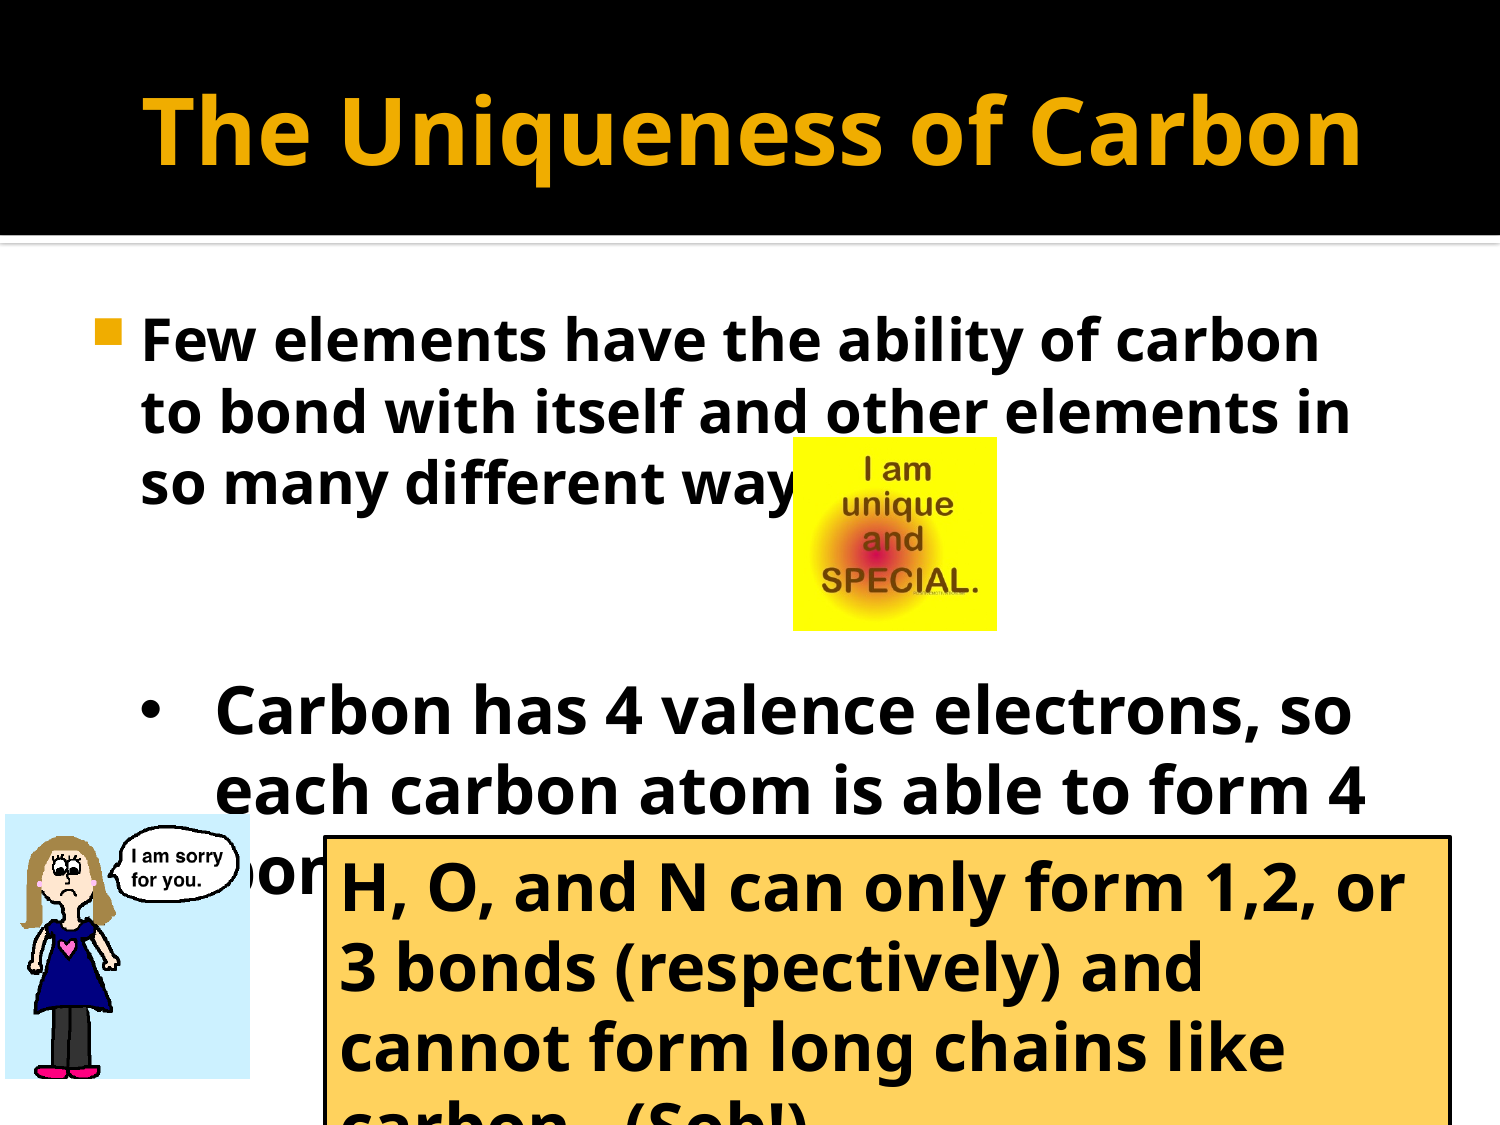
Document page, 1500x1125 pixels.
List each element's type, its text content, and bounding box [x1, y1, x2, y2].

text_box H, O, and N can only form 1,2, or 3 bonds (respectively) and cannot form long chains like carbon. (Sob!) [324, 837, 1450, 1125]
list Few elements have the ability of carbon to bond with itself and other elements in so many different ways. [62, 287, 1413, 525]
picture [793, 437, 997, 631]
text_box Carbon has 4 valence electrons, so each carbon atom is able to form 4 bonds. [124, 660, 1462, 916]
picture [5, 814, 250, 1080]
title The Uniqueness of Carbon [75, 25, 1425, 231]
